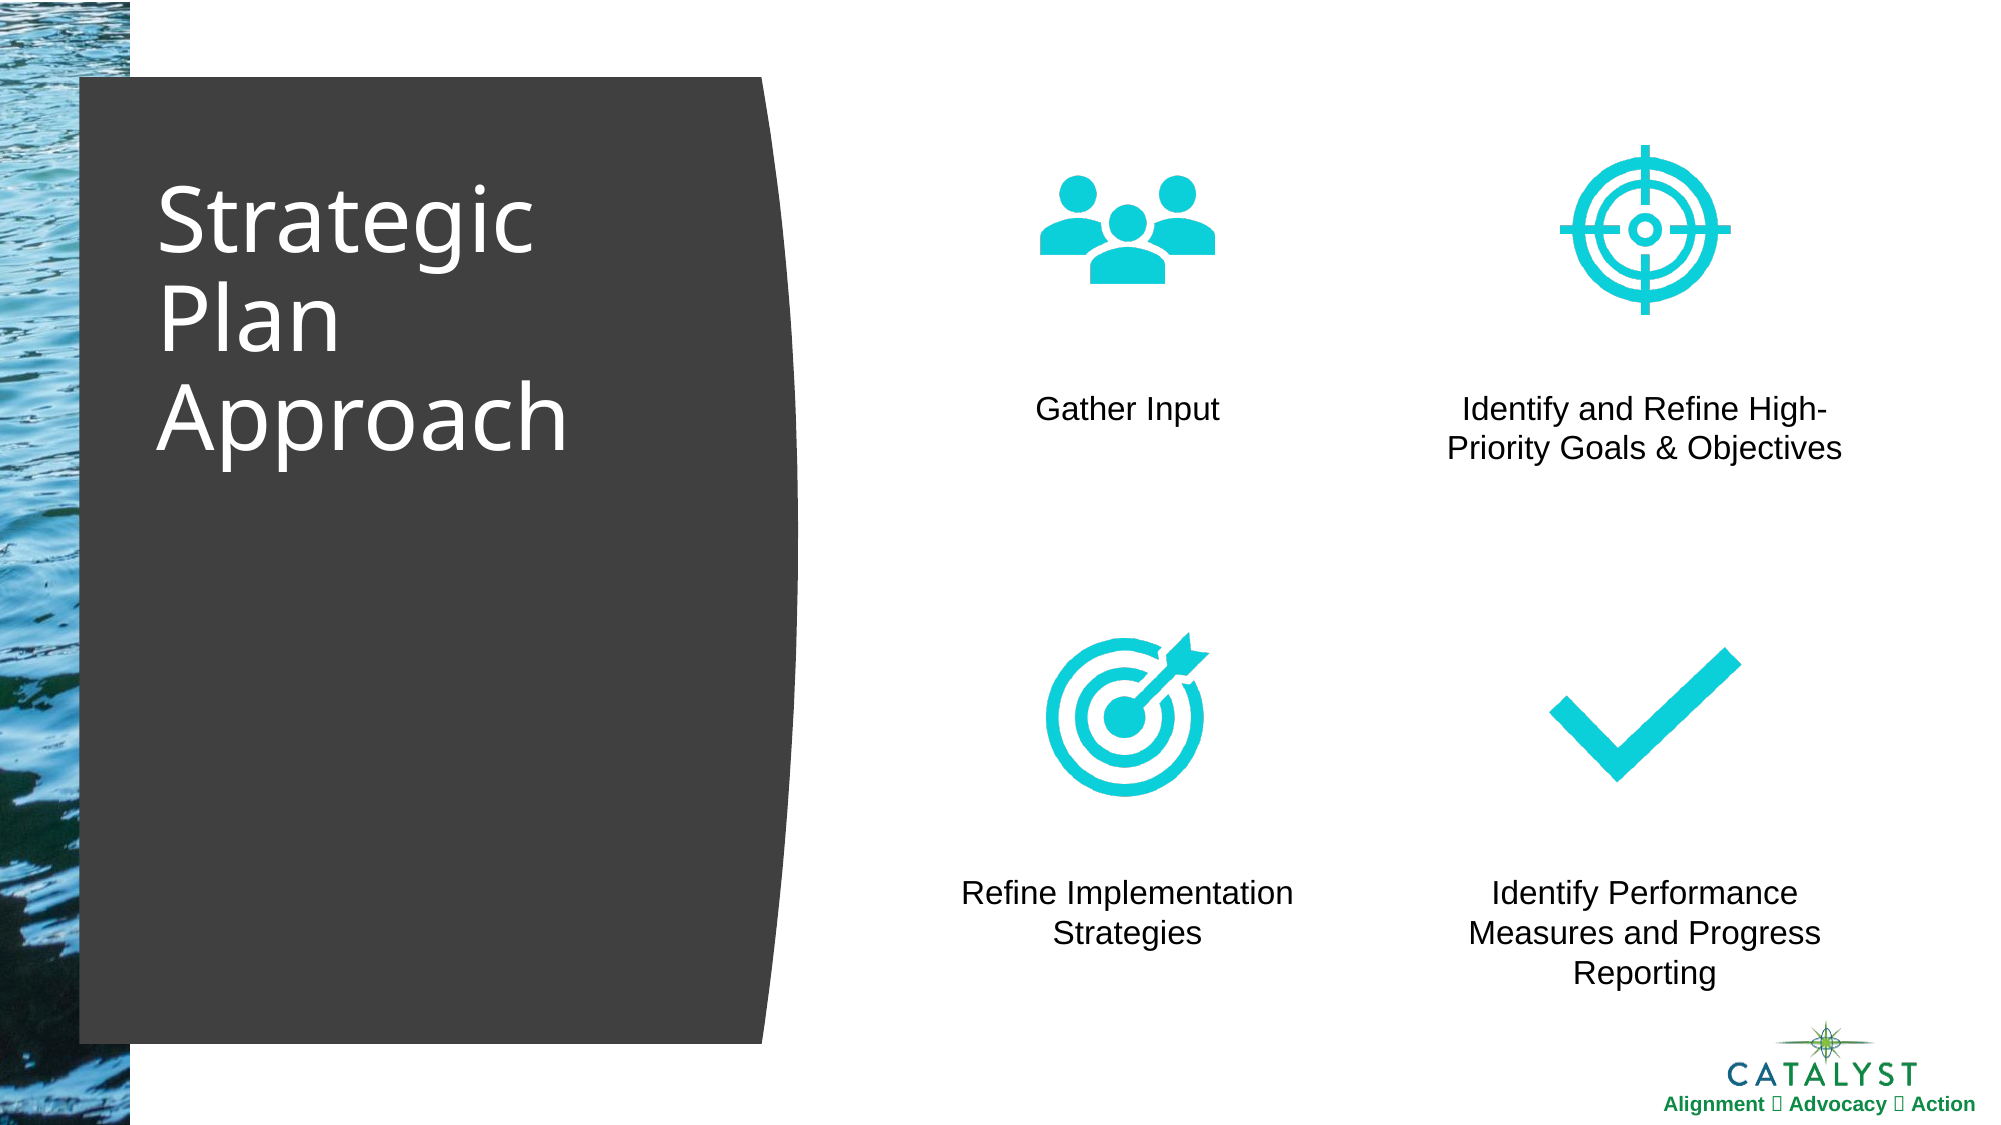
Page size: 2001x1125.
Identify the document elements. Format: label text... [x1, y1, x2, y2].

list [852, 77, 1921, 1043]
picture [0, 2, 130, 1125]
text_box [78, 76, 800, 1045]
picture [1722, 1013, 1923, 1093]
title Strategic Plan Approach [141, 166, 702, 953]
